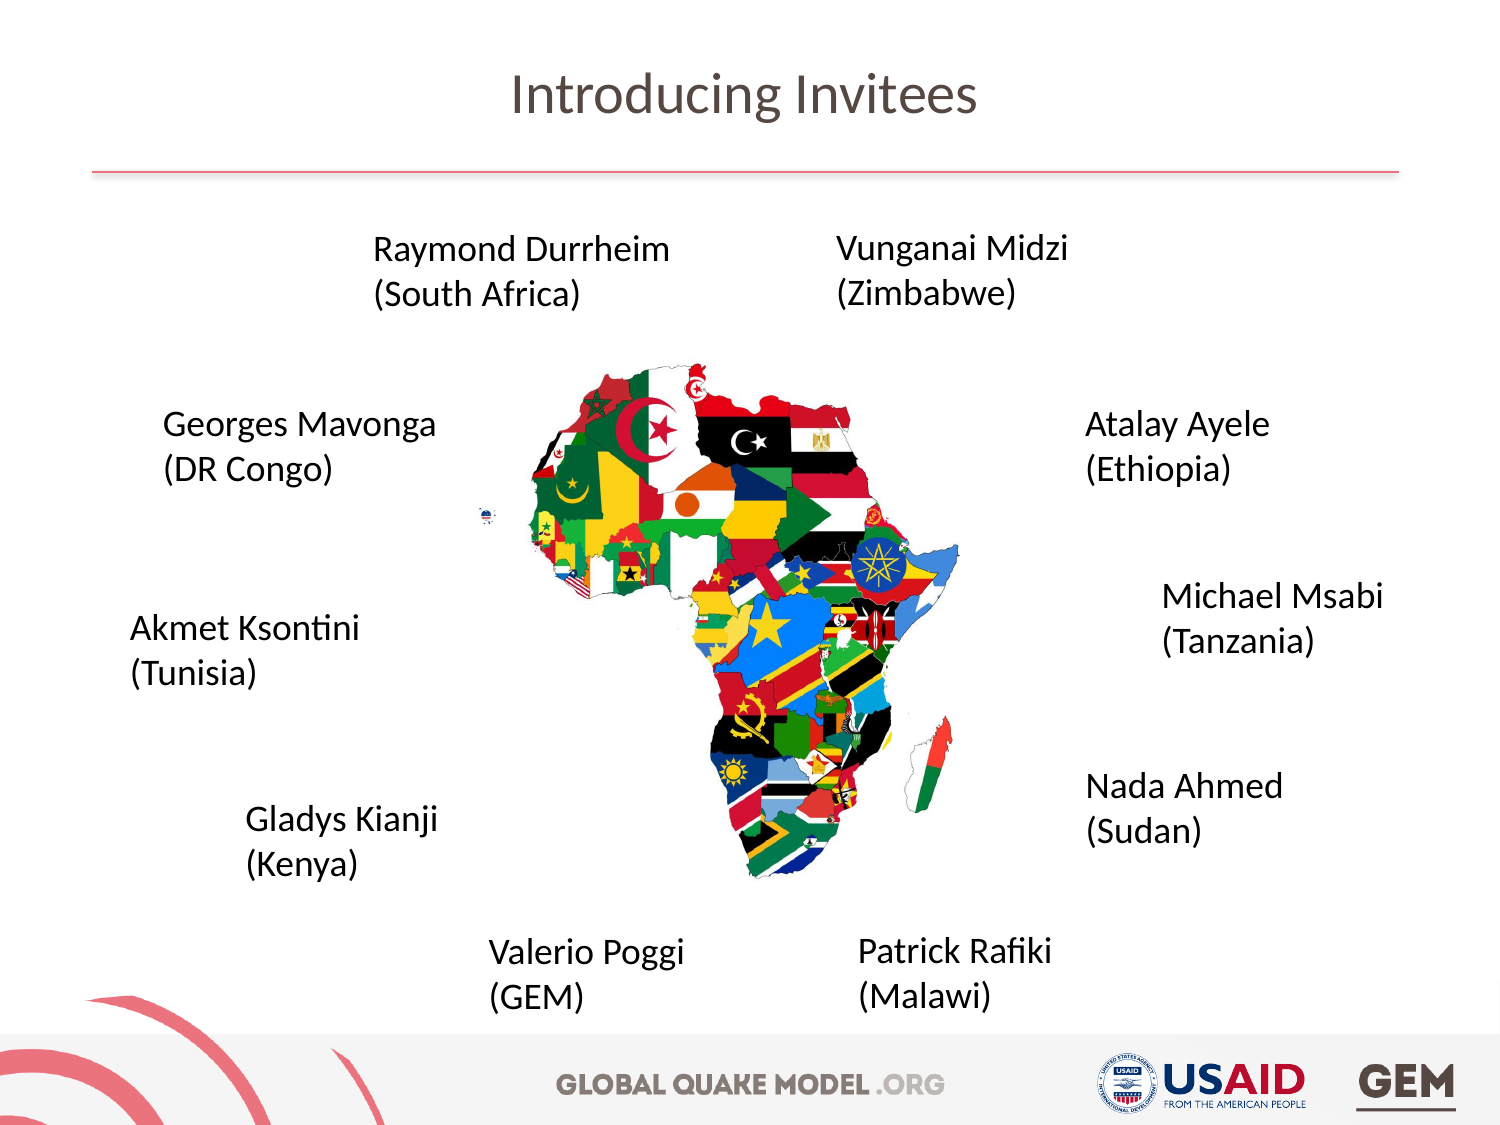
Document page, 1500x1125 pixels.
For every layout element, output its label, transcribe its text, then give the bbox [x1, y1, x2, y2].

picture [0, 978, 1500, 1125]
text_box Atalay Ayele (Ethiopia) [1070, 391, 1286, 497]
text_box Georges Mavonga (DR Congo) [148, 391, 453, 497]
text_box Akmet Ksontini (Tunisia) [115, 595, 376, 701]
title Introducing Invitees [67, 22, 1423, 159]
text_box Gladys Kianji (Kenya) [230, 787, 454, 892]
text_box Raymond Durrheim (South Africa) [358, 216, 687, 322]
text_box Patrick Rafiki (Malawi) [843, 918, 1068, 1024]
text_box Vunganai Midzi (Zimbabwe) [821, 215, 1093, 321]
text_box Michael Msabi (Tanzania) [1146, 563, 1400, 668]
picture [467, 350, 973, 894]
text_box Nada Ahmed (Sudan) [1070, 753, 1300, 859]
text_box Valerio Poggi (GEM) [473, 919, 728, 1025]
